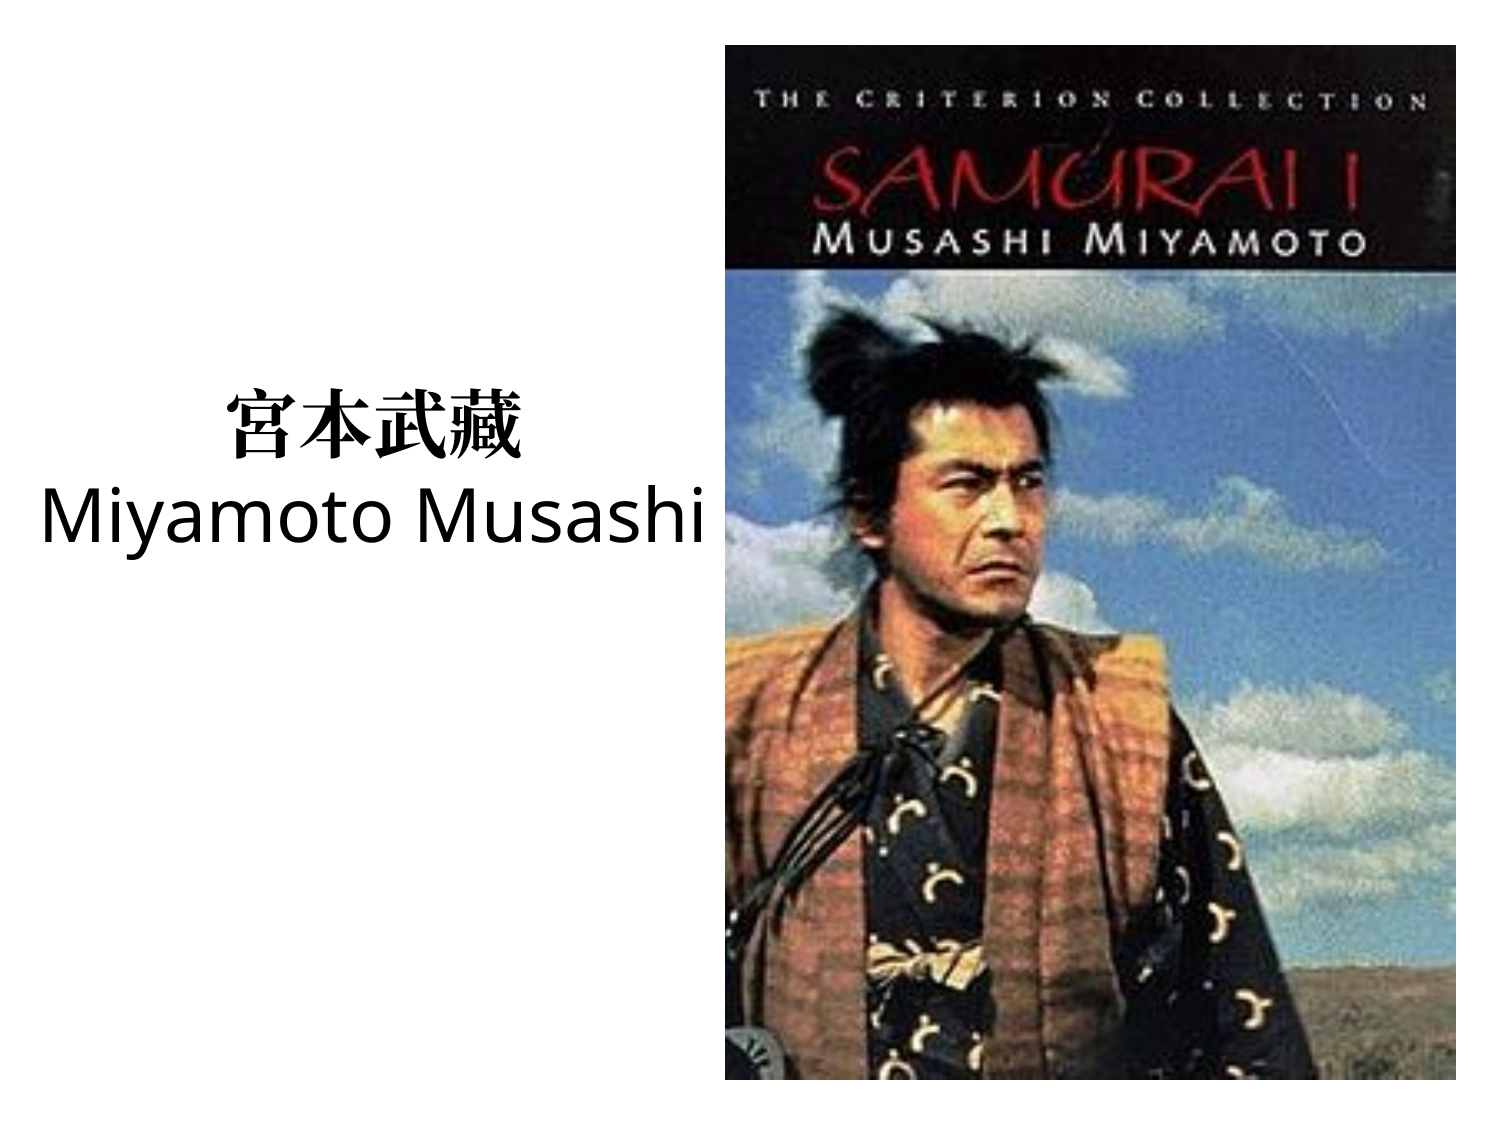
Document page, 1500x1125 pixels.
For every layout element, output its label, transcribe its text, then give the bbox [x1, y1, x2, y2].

text_box 宮本武藏 Miyamoto Musashi [8, 370, 725, 565]
picture [725, 45, 1456, 1080]
